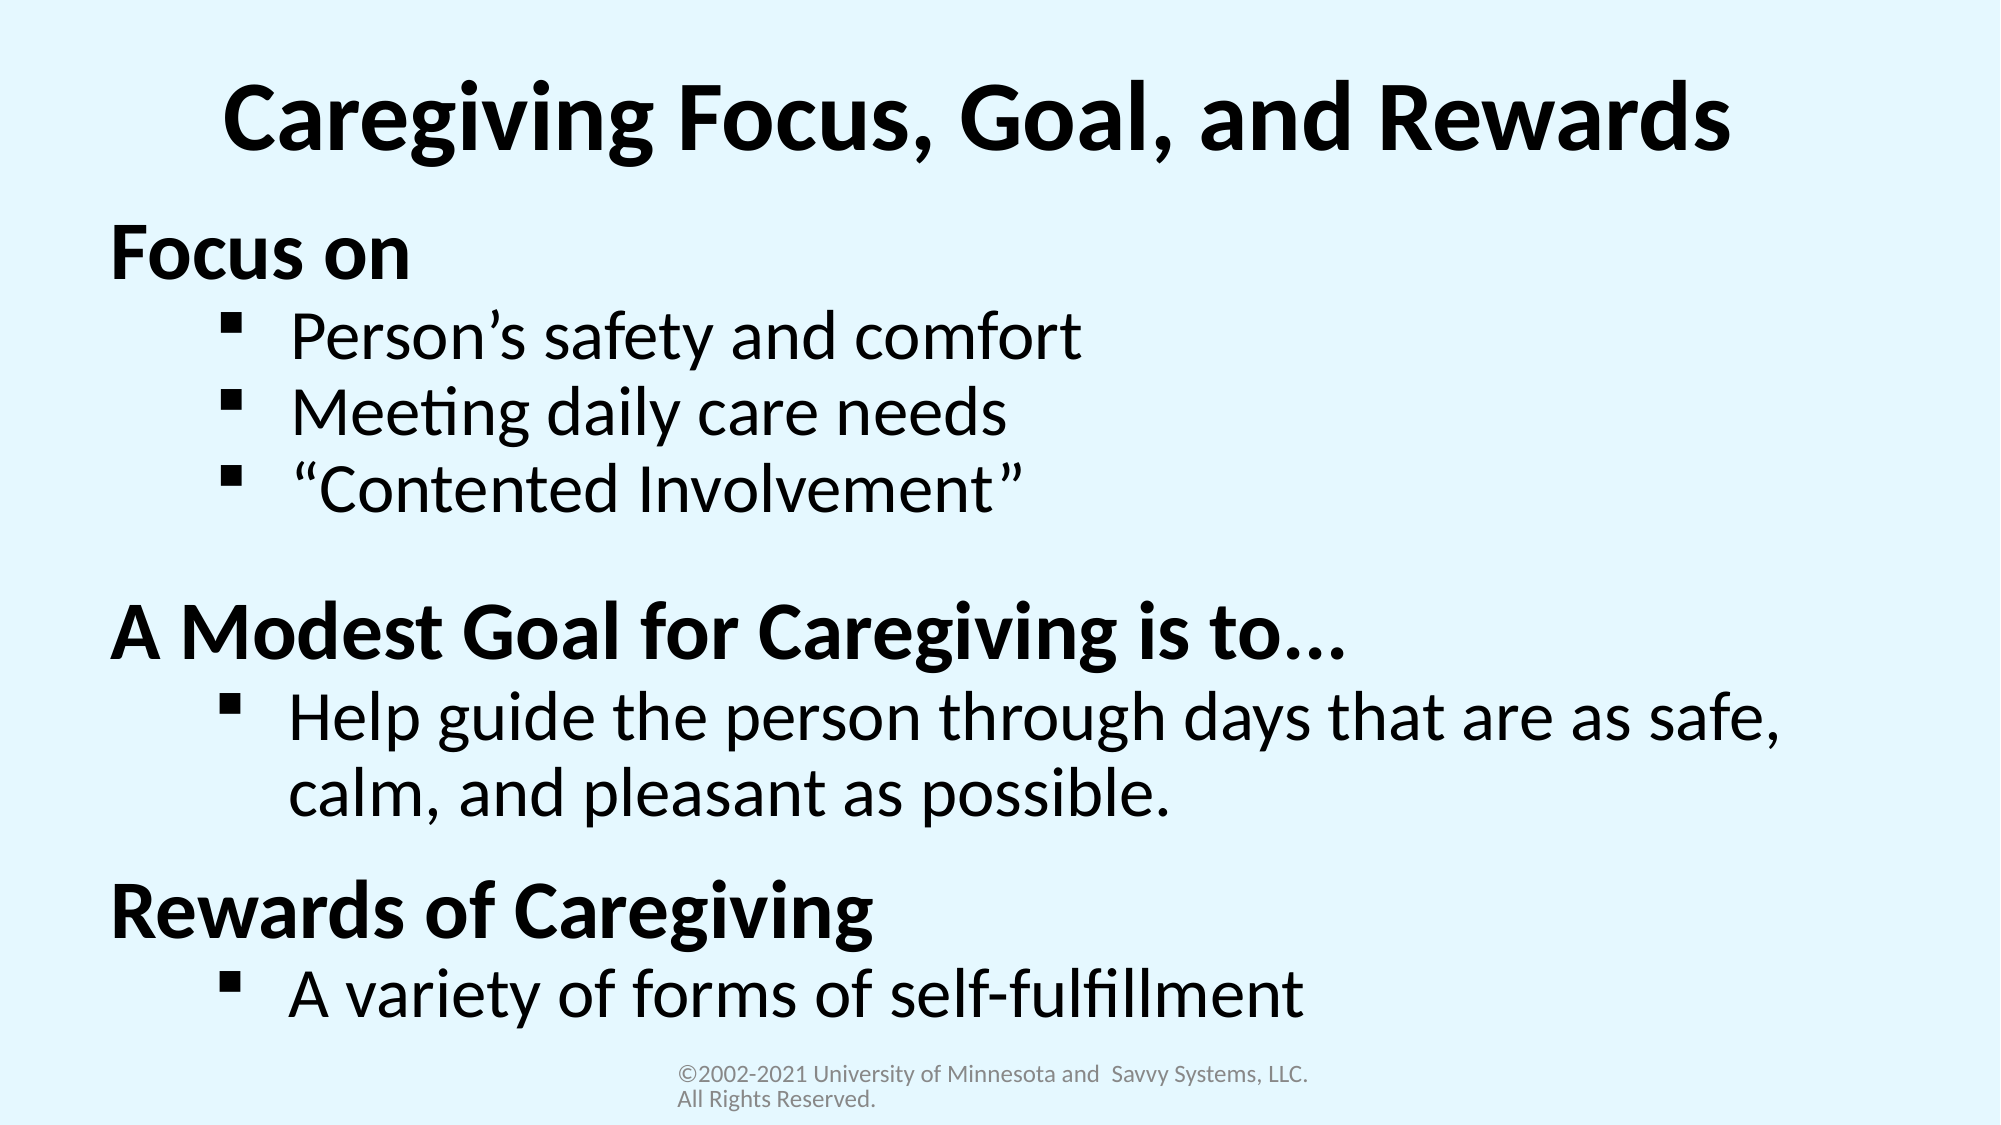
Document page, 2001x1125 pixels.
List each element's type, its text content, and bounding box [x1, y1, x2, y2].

title Caregiving Focus, Goal, and Rewards [56, 62, 1901, 175]
footer ©2002-2021 University of Minnesota and Savvy Systems, LLC. All Rights Reserved. [662, 1042, 1338, 1103]
list Focus on Person’s safety and comfort Meeting daily care needs “Contented Involvement” A Modest Goal for Caregiving is to... Help guide the person through days that are as safe, calm, and pleasant as possible. Rewards of Caregiving A variety of forms of self-fulfillment [94, 200, 1901, 1125]
